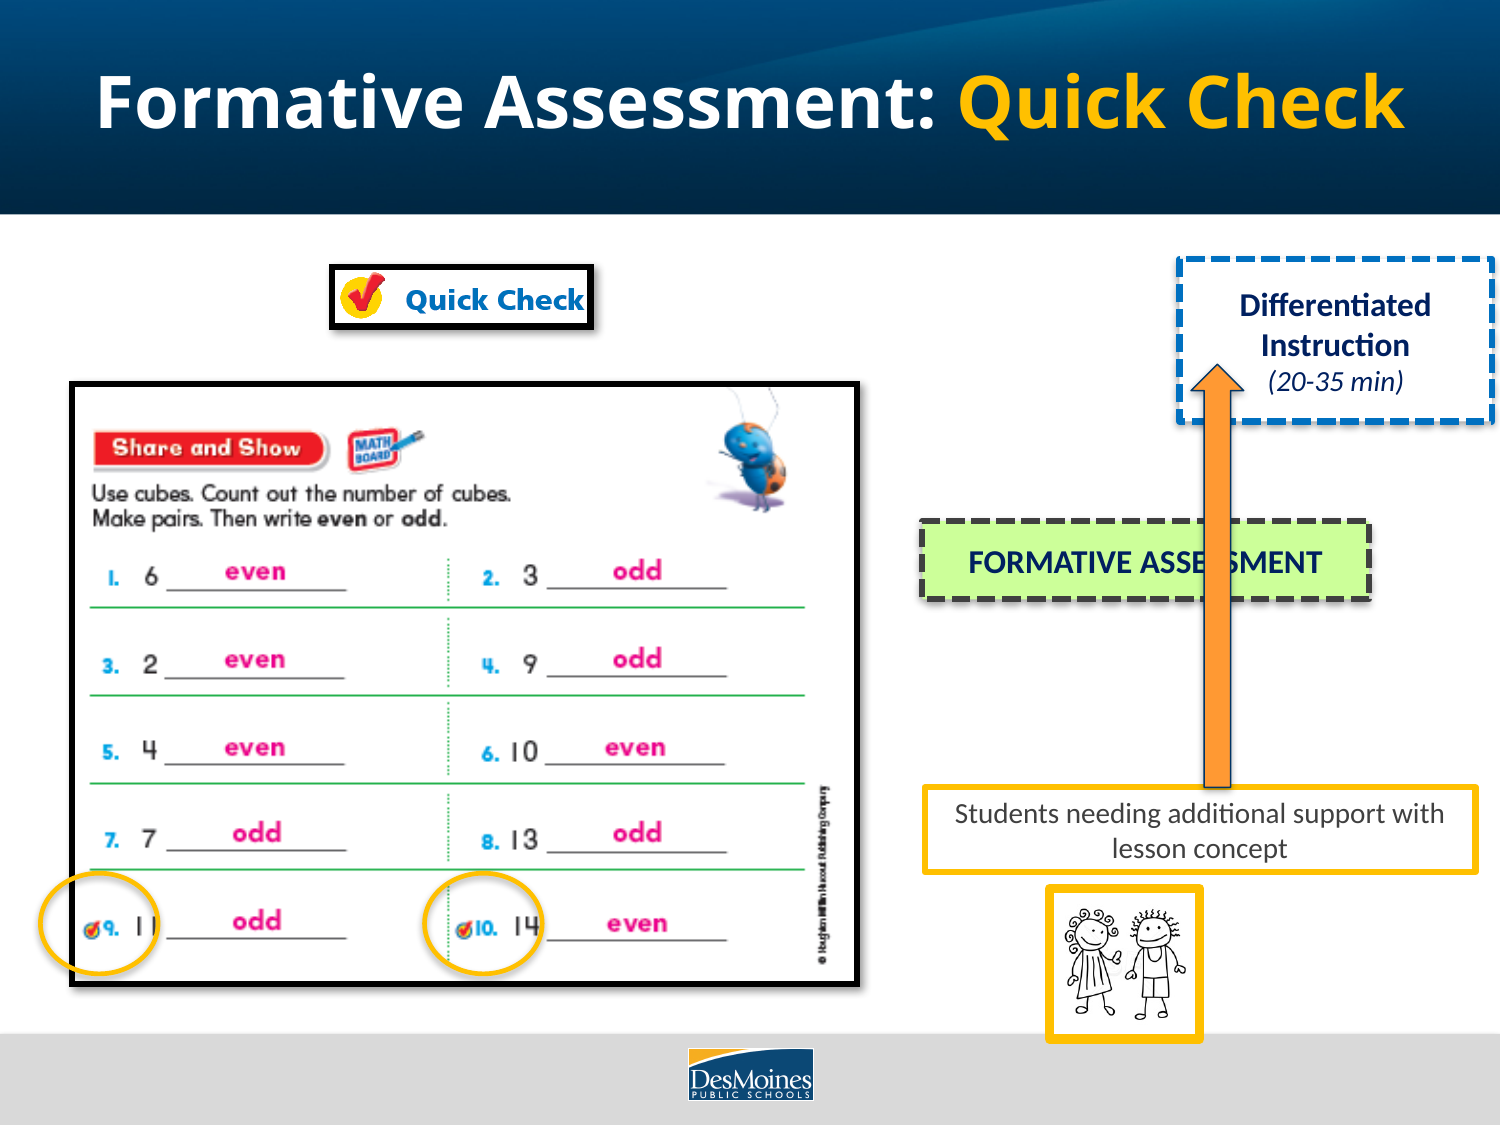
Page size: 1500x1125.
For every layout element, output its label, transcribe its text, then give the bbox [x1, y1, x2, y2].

text_box Students needing additional support with lesson concept [924, 787, 1476, 872]
picture [0, 0, 1500, 1033]
text_box FORMATIVE ASSESSMENT [1236, 520, 1370, 600]
text_box [39, 879, 69, 968]
title Formative Assessment: Quick Check [75, 5, 1425, 193]
text_box Differentiated Instruction (20-35 min) [1179, 258, 1493, 422]
text_box [1190, 363, 1245, 789]
picture [1053, 893, 1196, 1035]
picture [689, 1049, 813, 1100]
text_box FORMATIVE ASSESSMENT [922, 520, 1198, 600]
